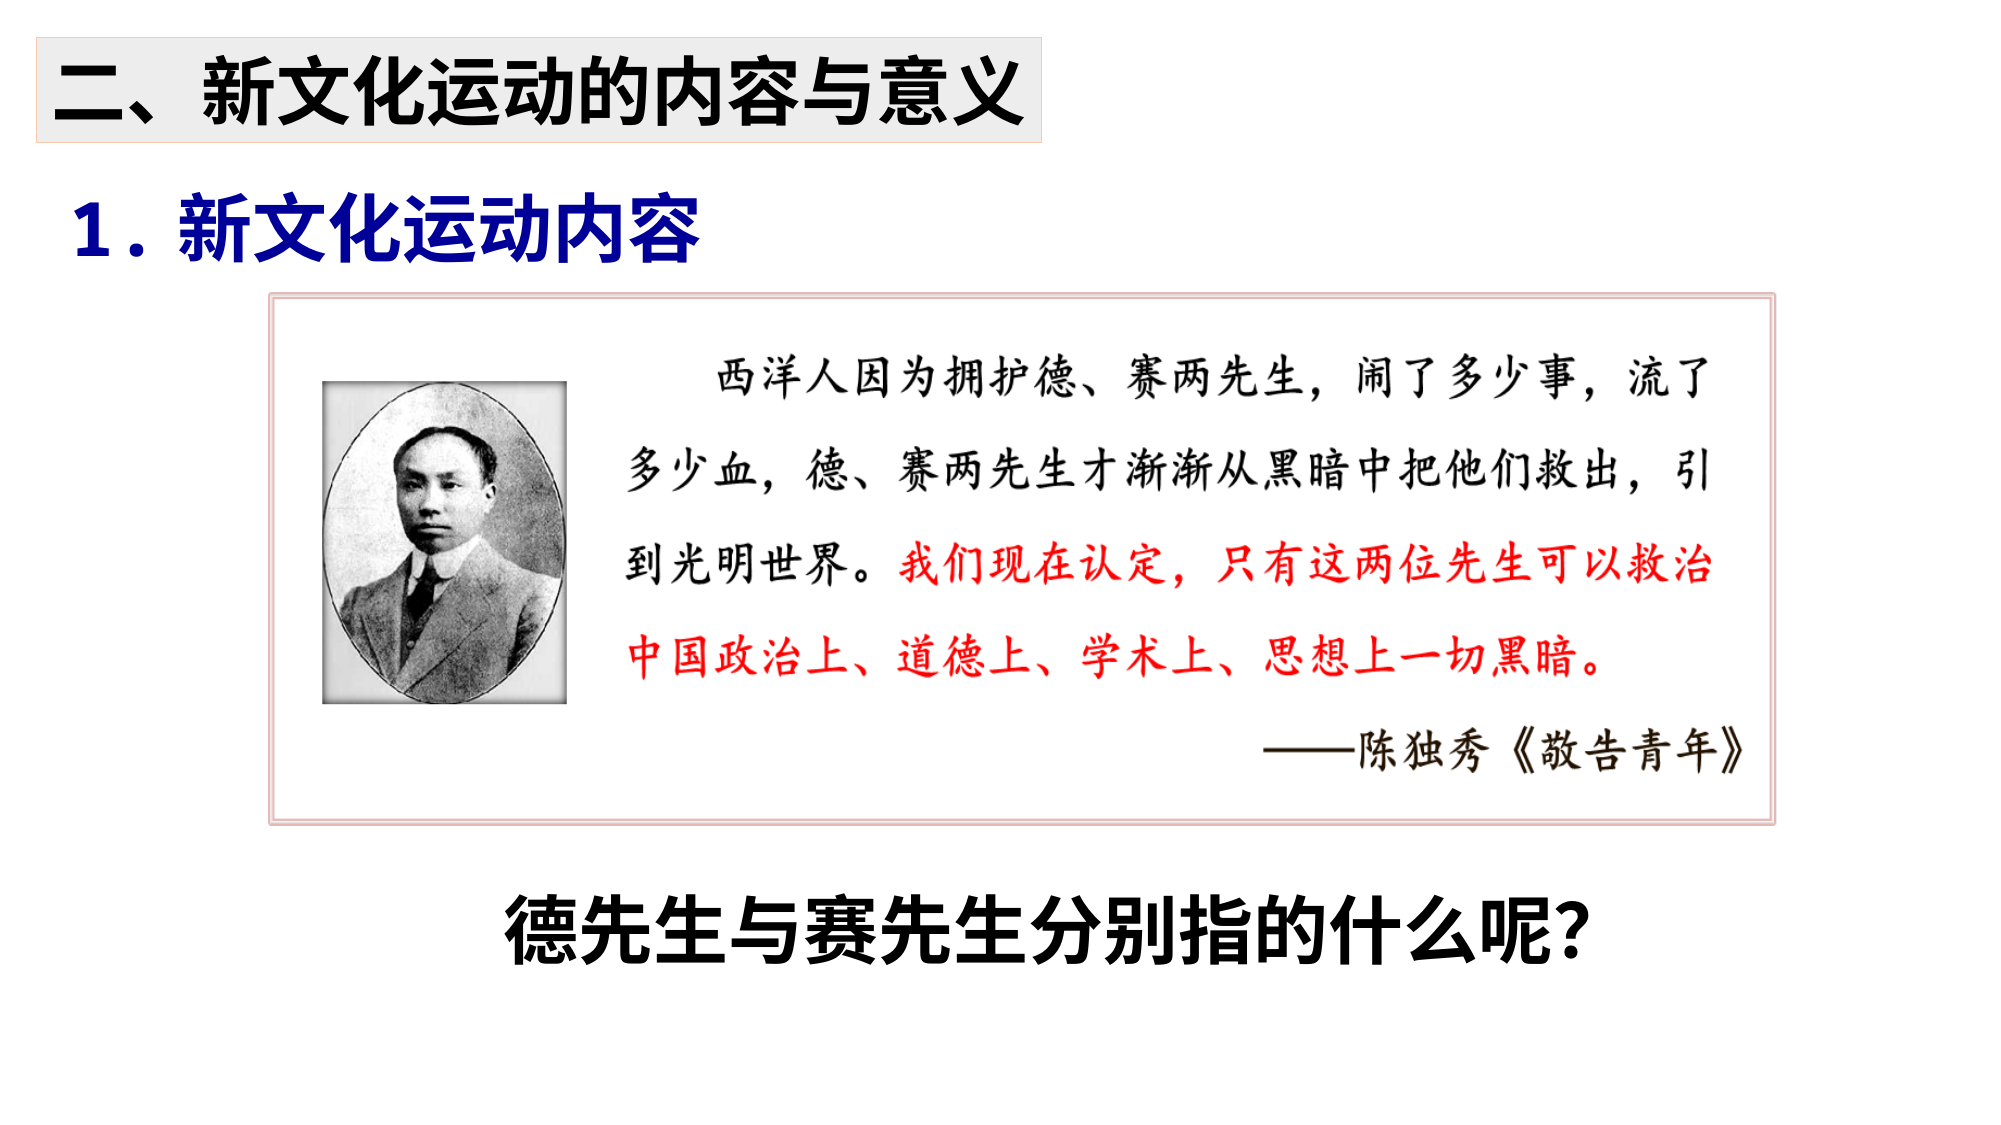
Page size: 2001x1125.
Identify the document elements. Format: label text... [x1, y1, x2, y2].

text_box 德先生与赛先生分别指的什么呢？ [489, 876, 1720, 982]
text_box 二、新文化运动的内容与意义 [36, 37, 1042, 143]
text_box 1.新文化运动内容 [54, 173, 734, 279]
picture [268, 292, 1799, 826]
